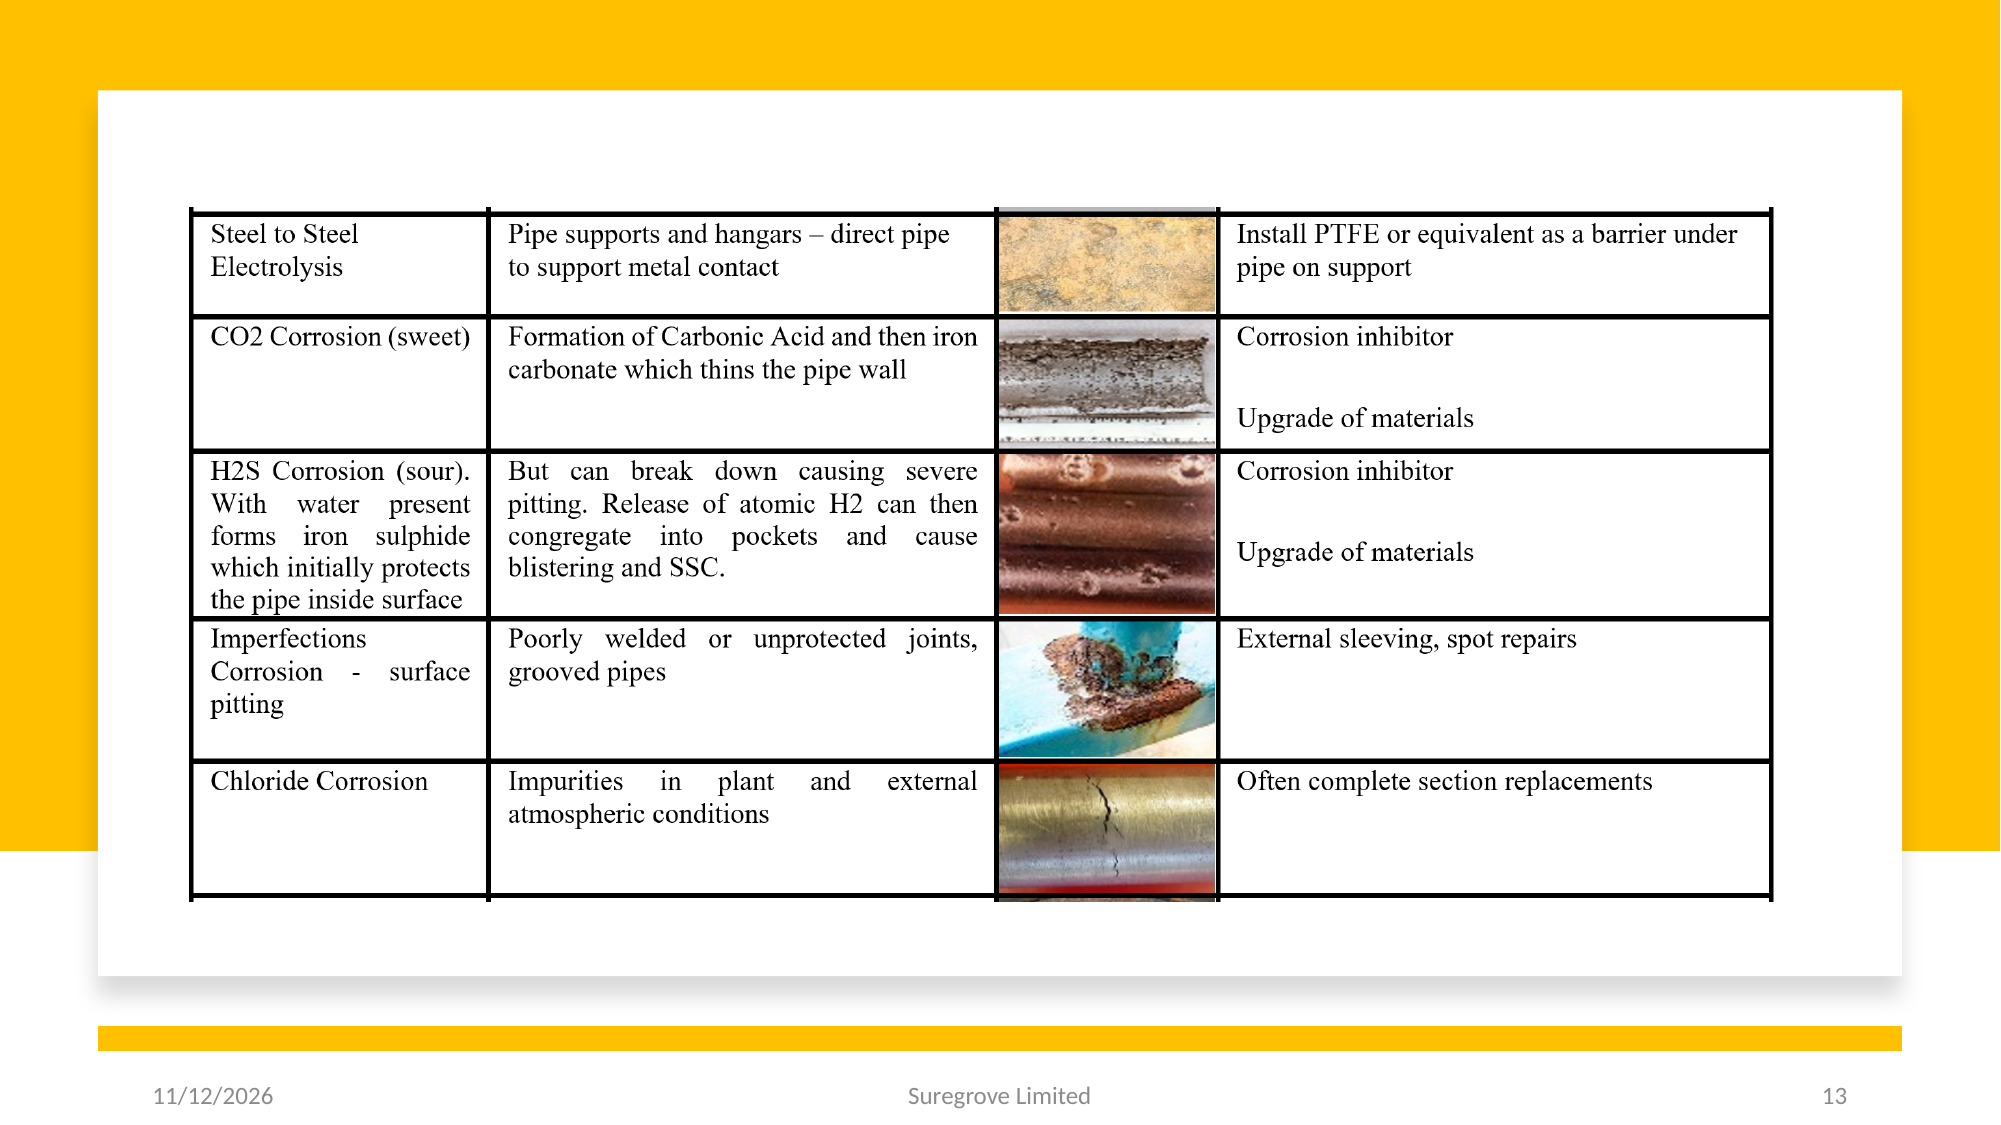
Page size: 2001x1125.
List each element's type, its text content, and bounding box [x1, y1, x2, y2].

text_box [97, 89, 1903, 977]
footer Suregrove Limited [662, 1065, 1338, 1125]
text_box [0, 852, 2000, 1125]
slide_number 13 [1412, 1065, 1863, 1125]
text_box [0, 0, 2000, 852]
picture [174, 207, 1789, 902]
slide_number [137, 1065, 588, 1125]
